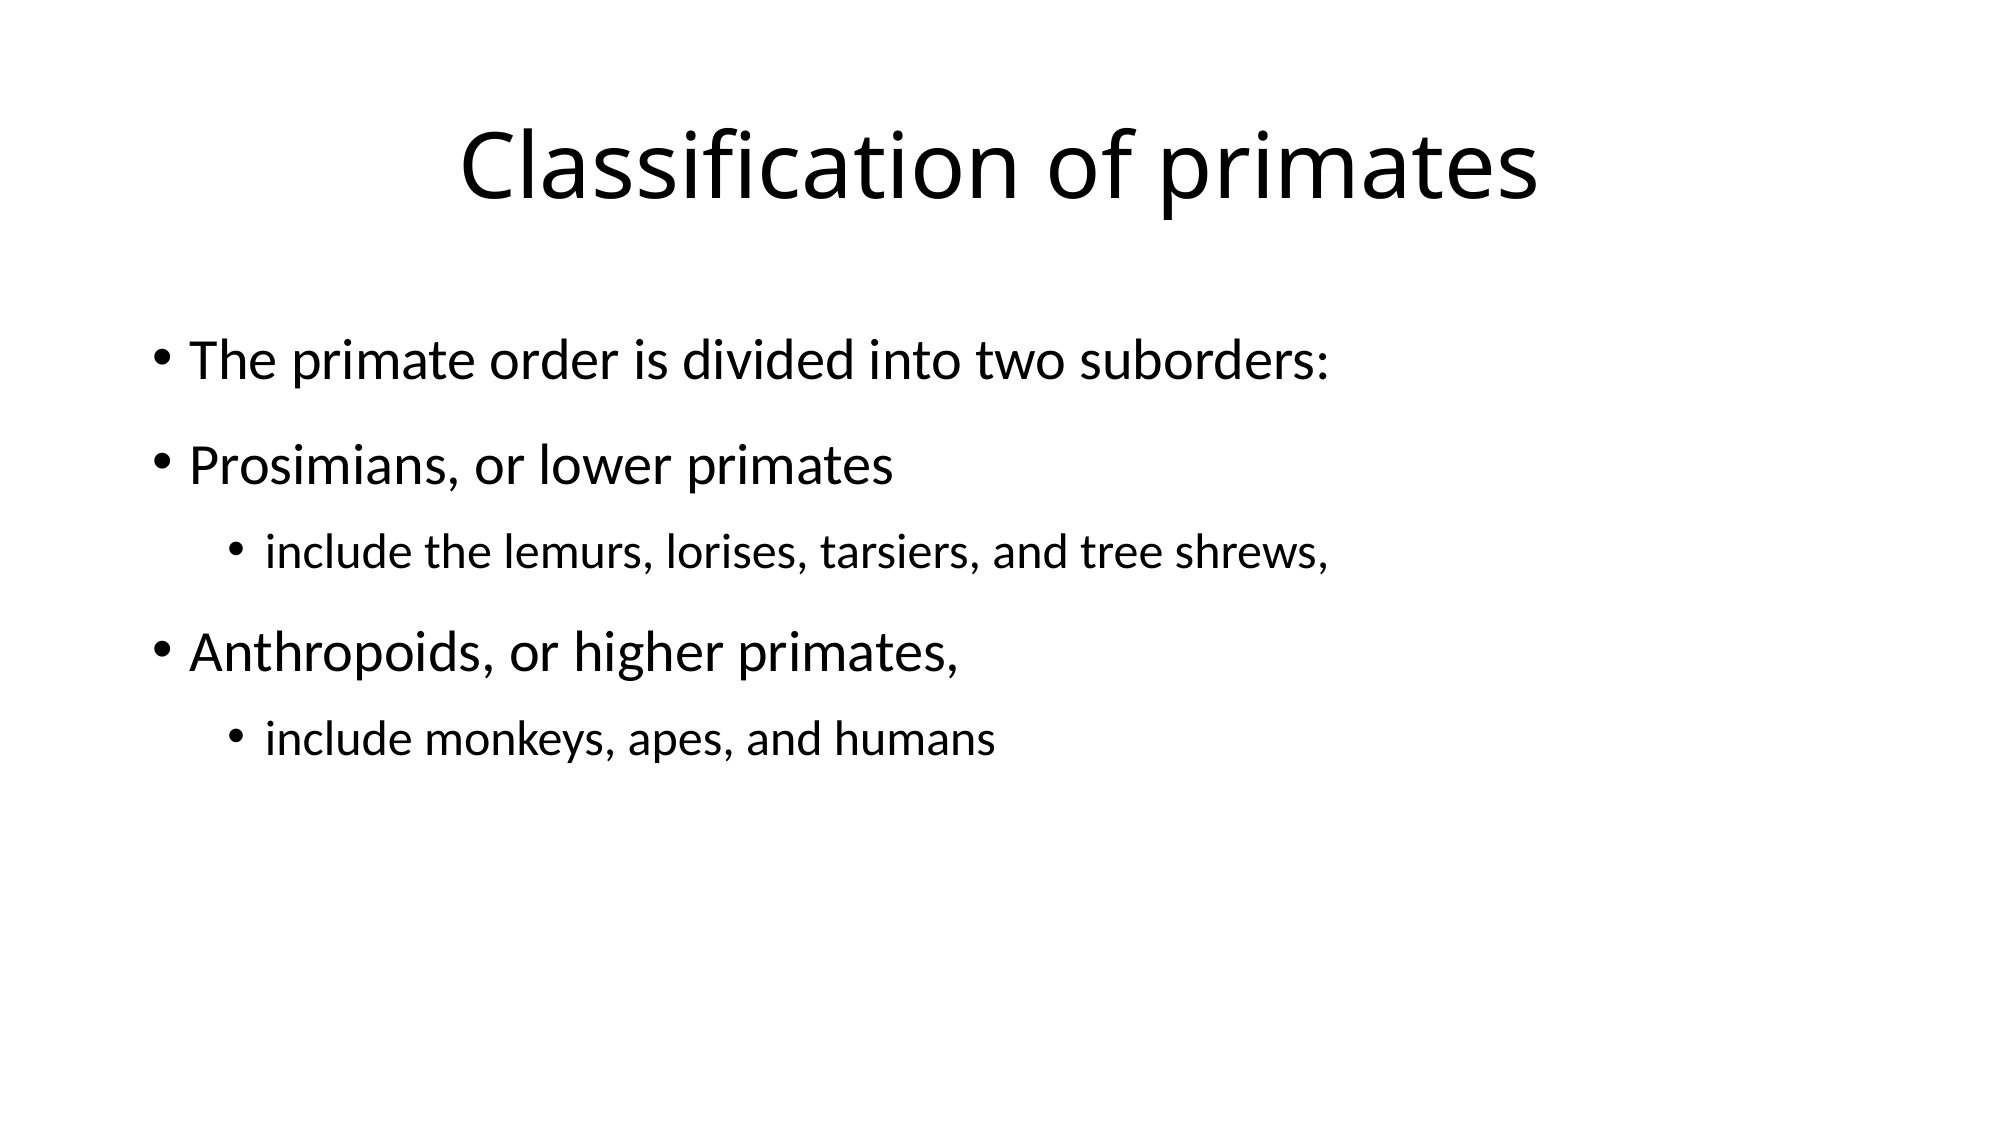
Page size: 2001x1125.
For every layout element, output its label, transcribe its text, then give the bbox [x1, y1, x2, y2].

list The primate order is divided into two suborders: Prosimians, or lower primates include the lemurs, lorises, tarsiers, and tree shrews, Anthropoids, or higher primates, include monkeys, apes, and humans [137, 299, 1863, 1014]
title Classification of primates [137, 59, 1863, 278]
